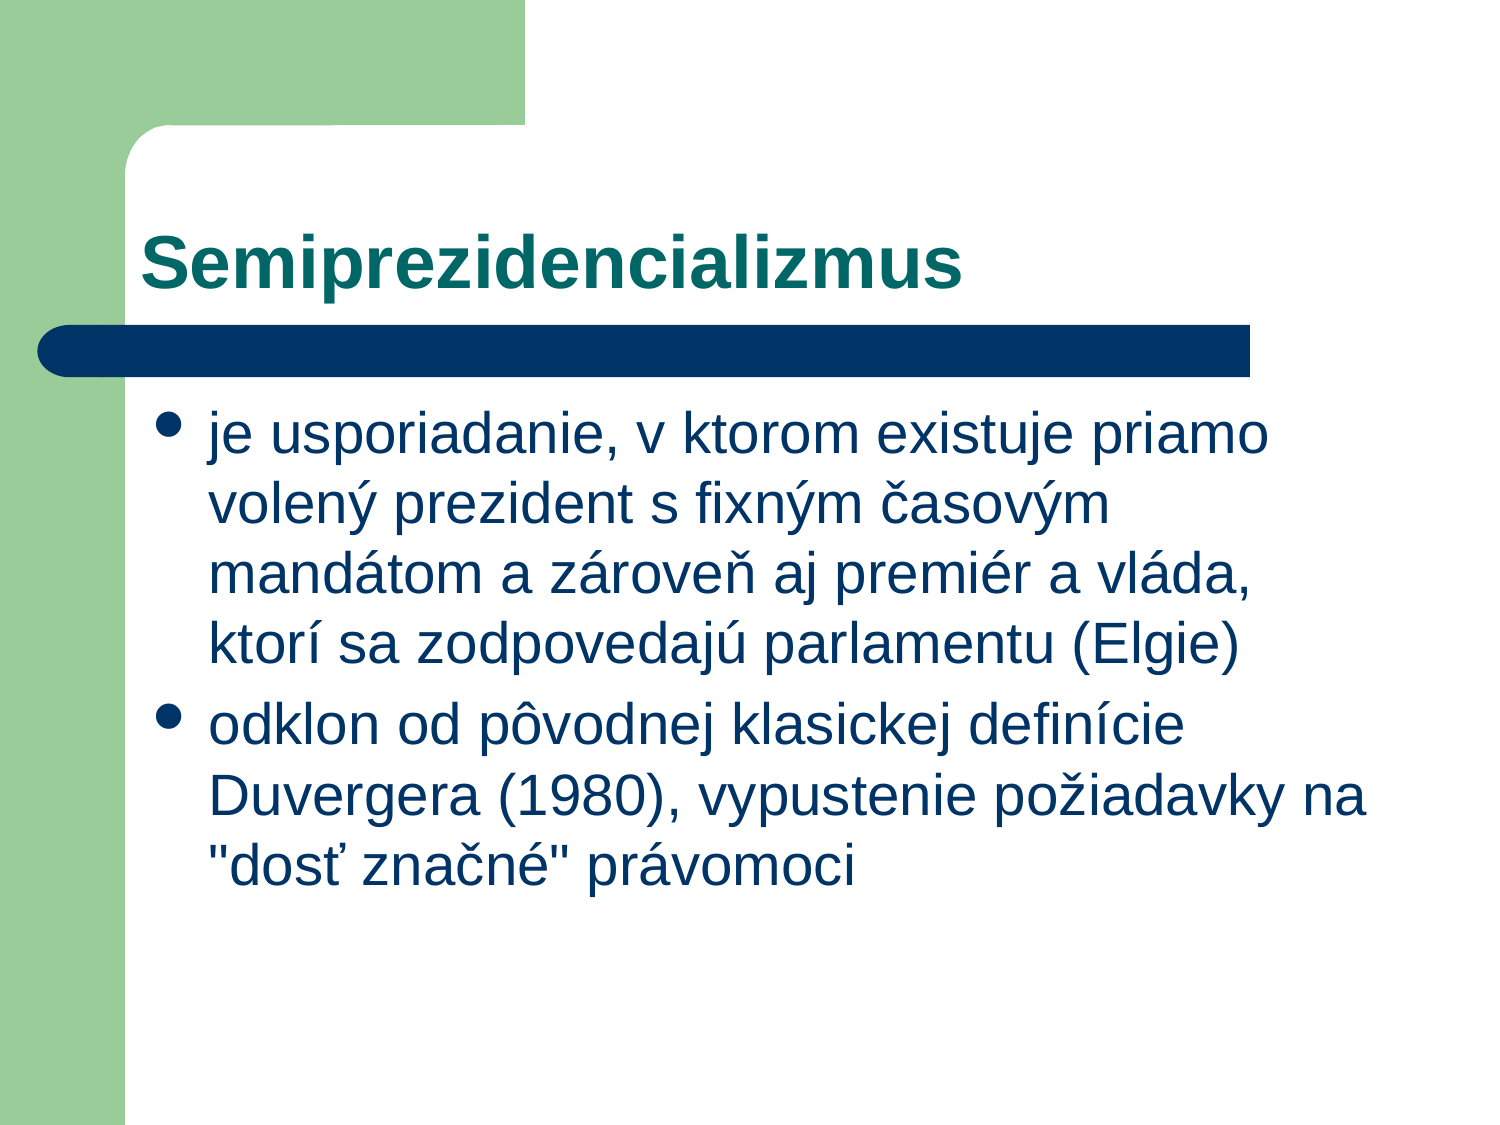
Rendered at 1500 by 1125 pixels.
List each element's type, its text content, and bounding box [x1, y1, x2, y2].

list je usporiadanie, v ktorom existuje priamo volený prezident s fixným časovým mandátom a zároveň aj premiér a vláda, ktorí sa zodpovedajú parlamentu (Elgie) odklon od pôvodnej klasickej definície Duvergera (1980), vypustenie požiadavky na "dosť značné" právomoci [137, 387, 1400, 999]
title Semiprezidencializmus [125, 125, 1425, 313]
